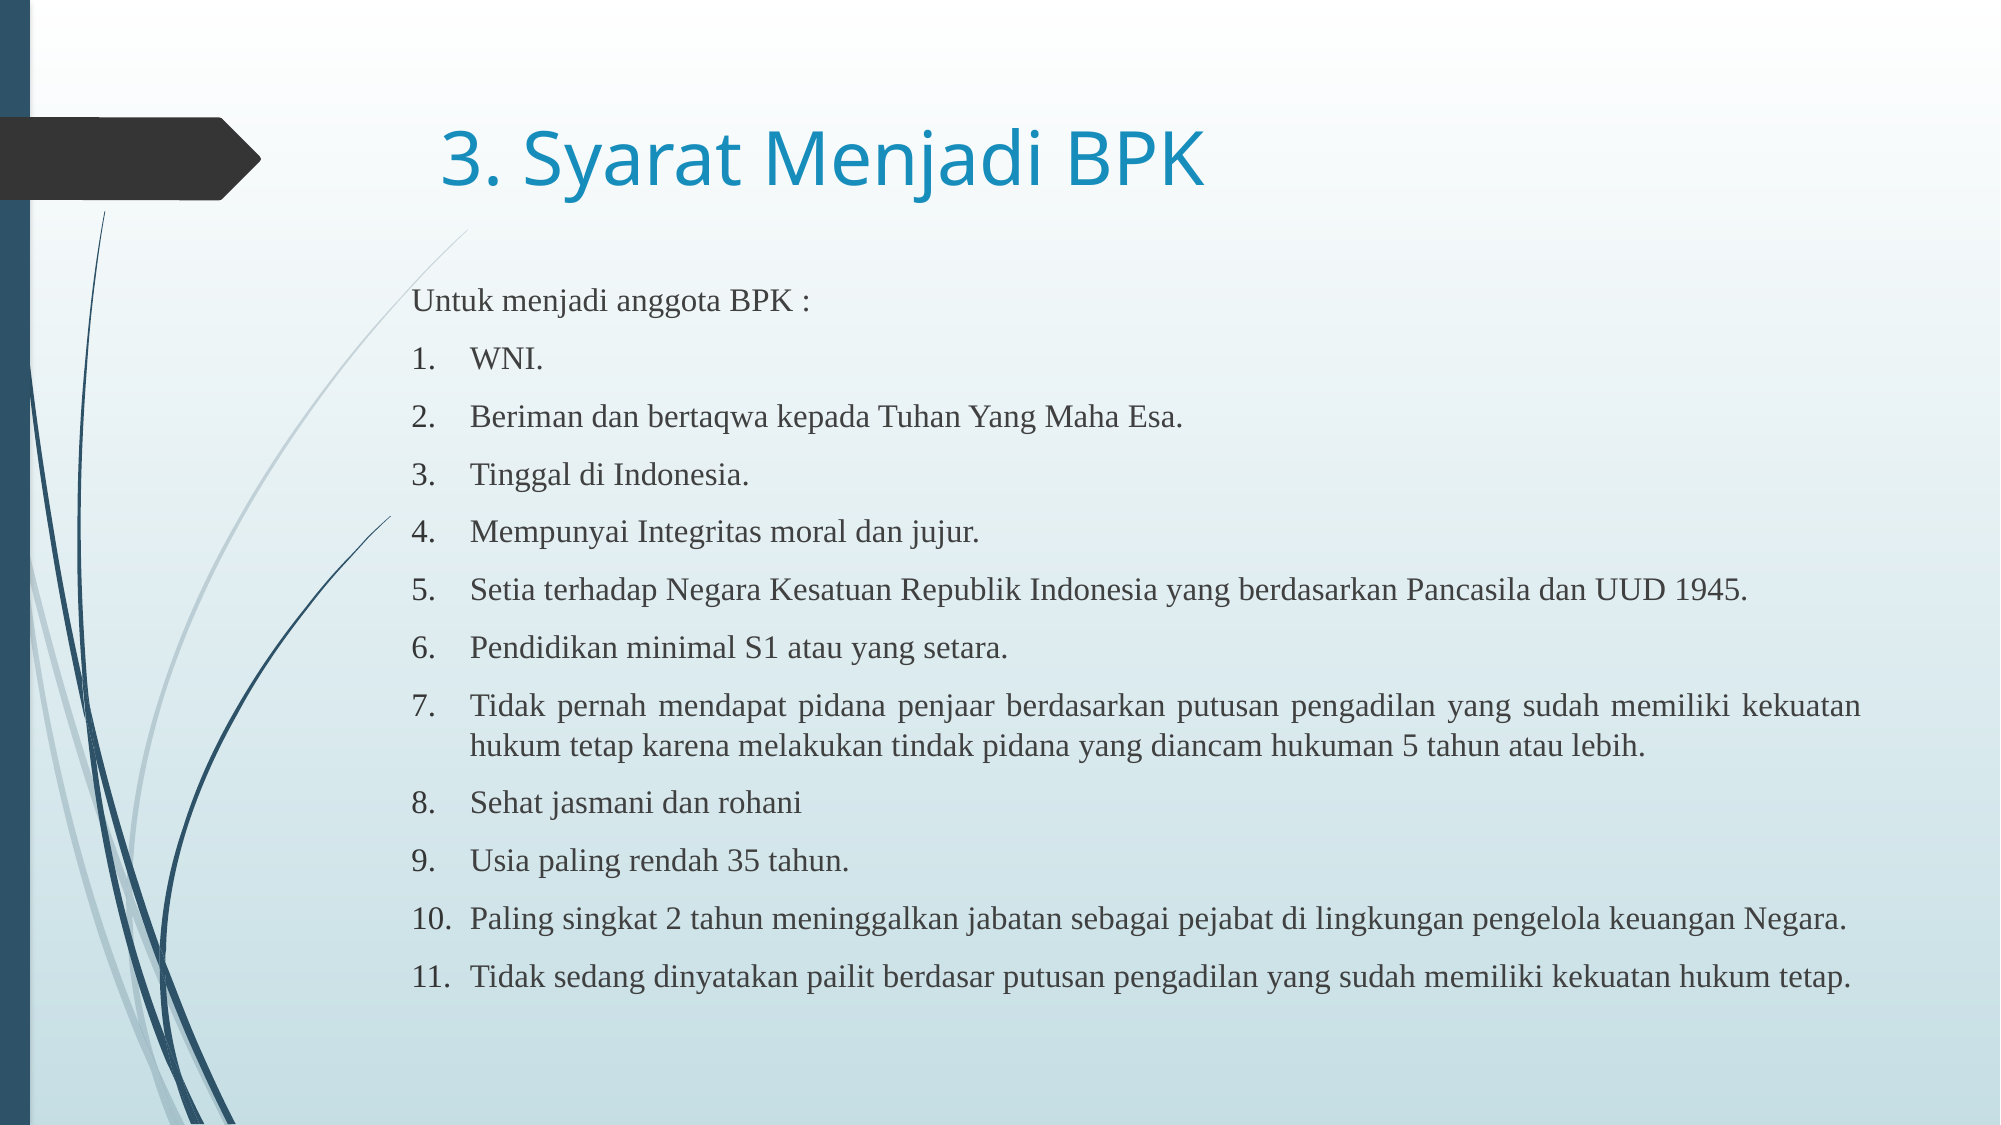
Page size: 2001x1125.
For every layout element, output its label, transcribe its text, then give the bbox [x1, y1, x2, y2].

title 3. Syarat Menjadi BPK [425, 102, 1888, 313]
list Untuk menjadi anggota BPK : WNI. Beriman dan bertaqwa kepada Tuhan Yang Maha Esa. Tinggal di Indonesia. Mempunyai Integritas moral dan jujur. Setia terhadap Negara Kesatuan Republik Indonesia yang berdasarkan Pancasila dan UUD 1945. Pendidikan minimal S1 atau yang setara. Tidak pernah mendapat pidana penjaar berdasarkan putusan pengadilan yang sudah memiliki kekuatan hukum tetap karena melakukan tindak pidana yang diancam hukuman 5 tahun atau lebih. Sehat jasmani dan rohani Usia paling rendah 35 tahun. Paling singkat 2 tahun meninggalkan jabatan sebagai pejabat di lingkungan pengelola keuangan Negara. Tidak sedang dinyatakan pailit berdasar putusan pengadilan yang sudah memiliki kekuatan hukum tetap. [396, 271, 1880, 1039]
